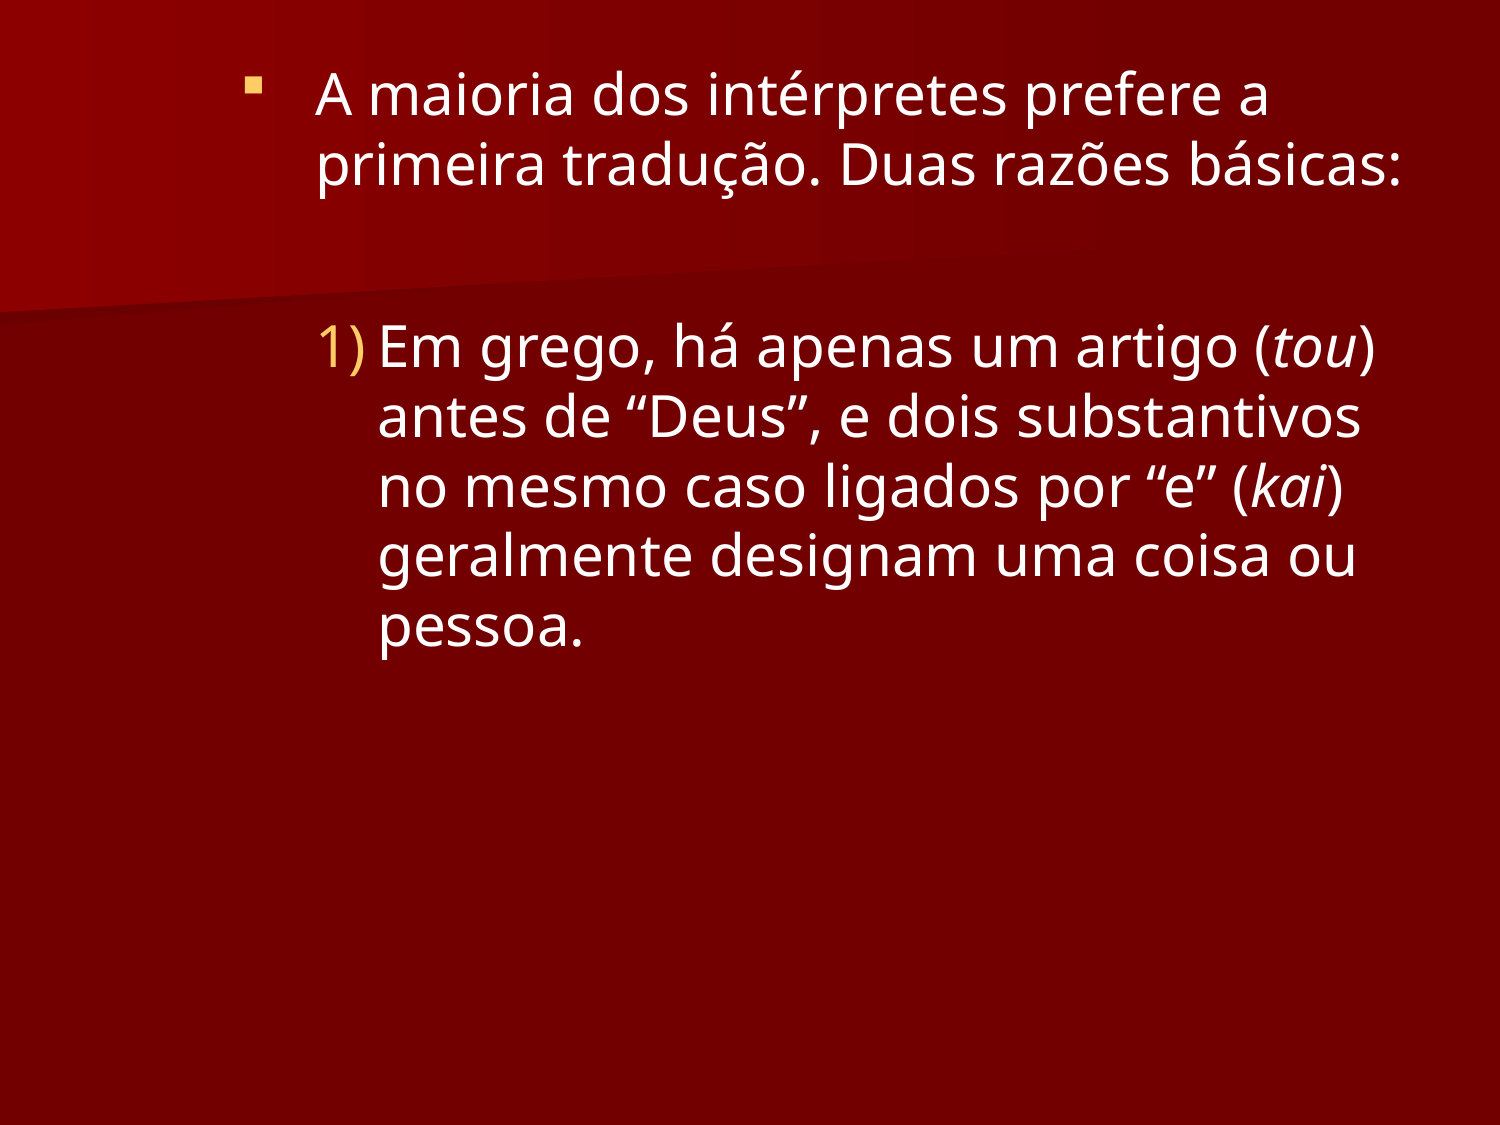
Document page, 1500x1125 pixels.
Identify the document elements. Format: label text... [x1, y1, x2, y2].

list A maioria dos intérpretes prefere a primeira tradução. Duas razões básicas: Em grego, há apenas um artigo (tou) antes de “Deus”, e dois substantivos no mesmo caso ligados por “e” (kai) geralmente designam uma coisa ou pessoa. [75, 50, 1425, 1063]
